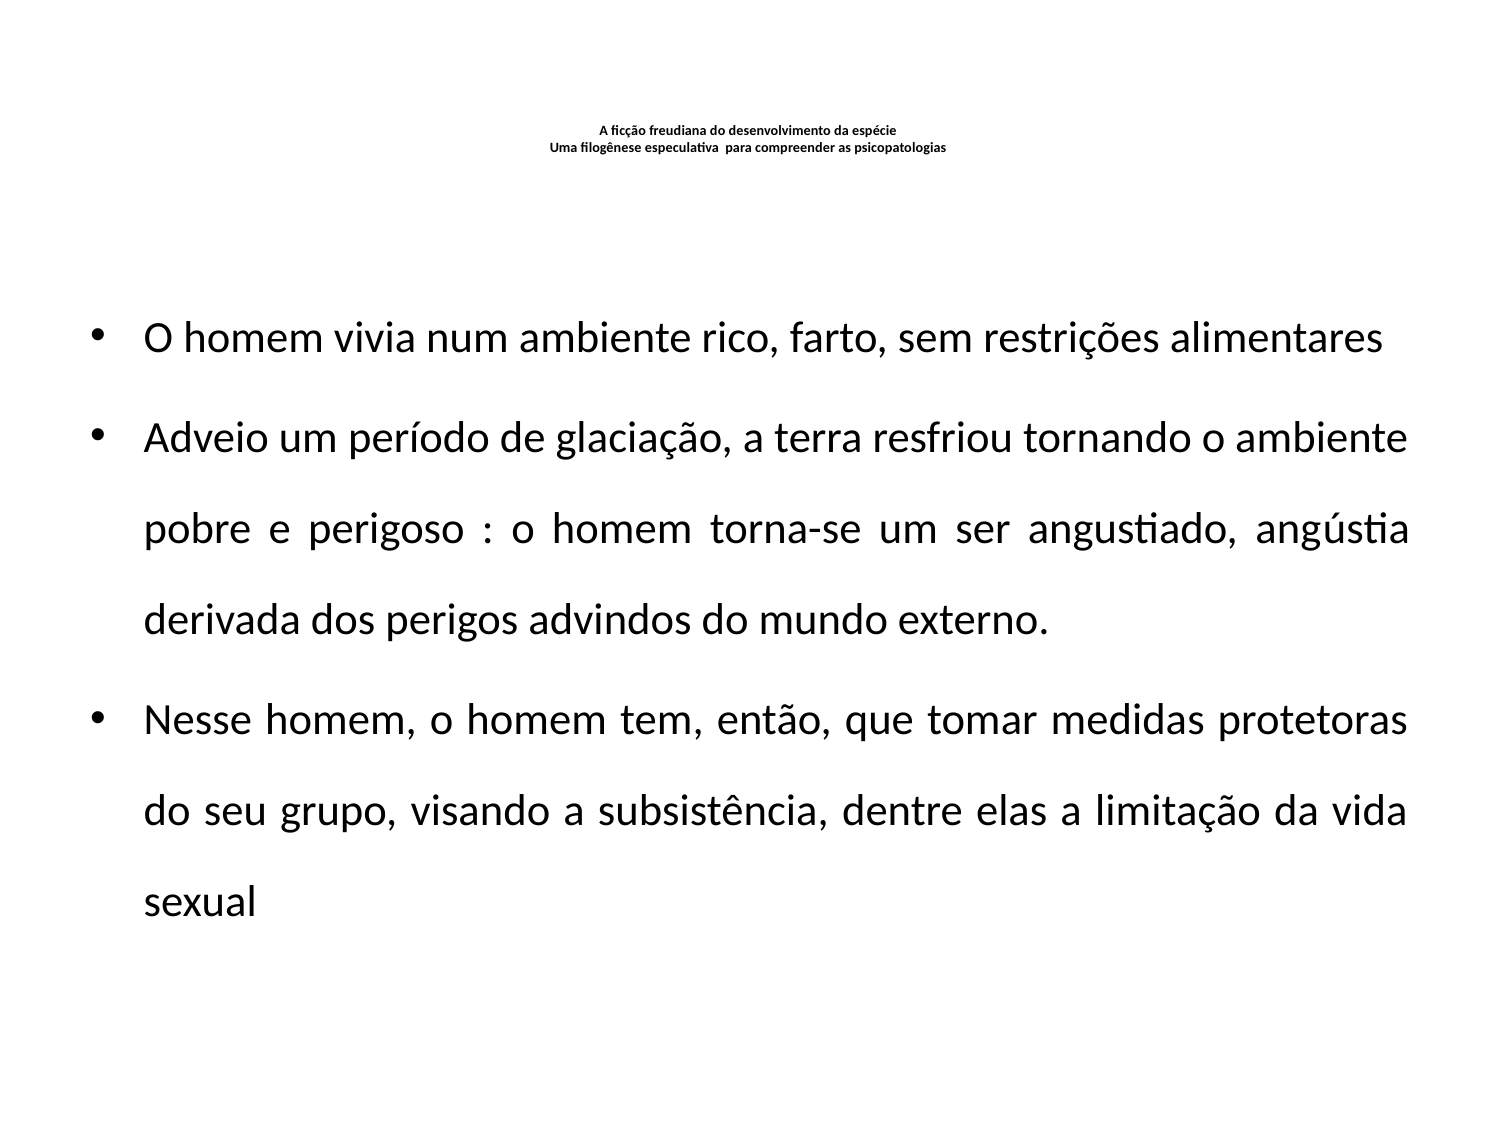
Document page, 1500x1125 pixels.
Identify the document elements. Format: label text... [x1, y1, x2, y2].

list O homem vivia num ambiente rico, farto, sem restrições alimentares Adveio um período de glaciação, a terra resfriou tornando o ambiente pobre e perigoso : o homem torna-se um ser angustiado, angústia derivada dos perigos advindos do mundo externo. Nesse homem, o homem tem, então, que tomar medidas protetoras do seu grupo, visando a subsistência, dentre elas a limitação da vida sexual [75, 262, 1425, 1005]
title A ficção freudiana do desenvolvimento da espécie Uma filogênese especulativa para compreender as psicopatologias [75, 45, 1425, 233]
